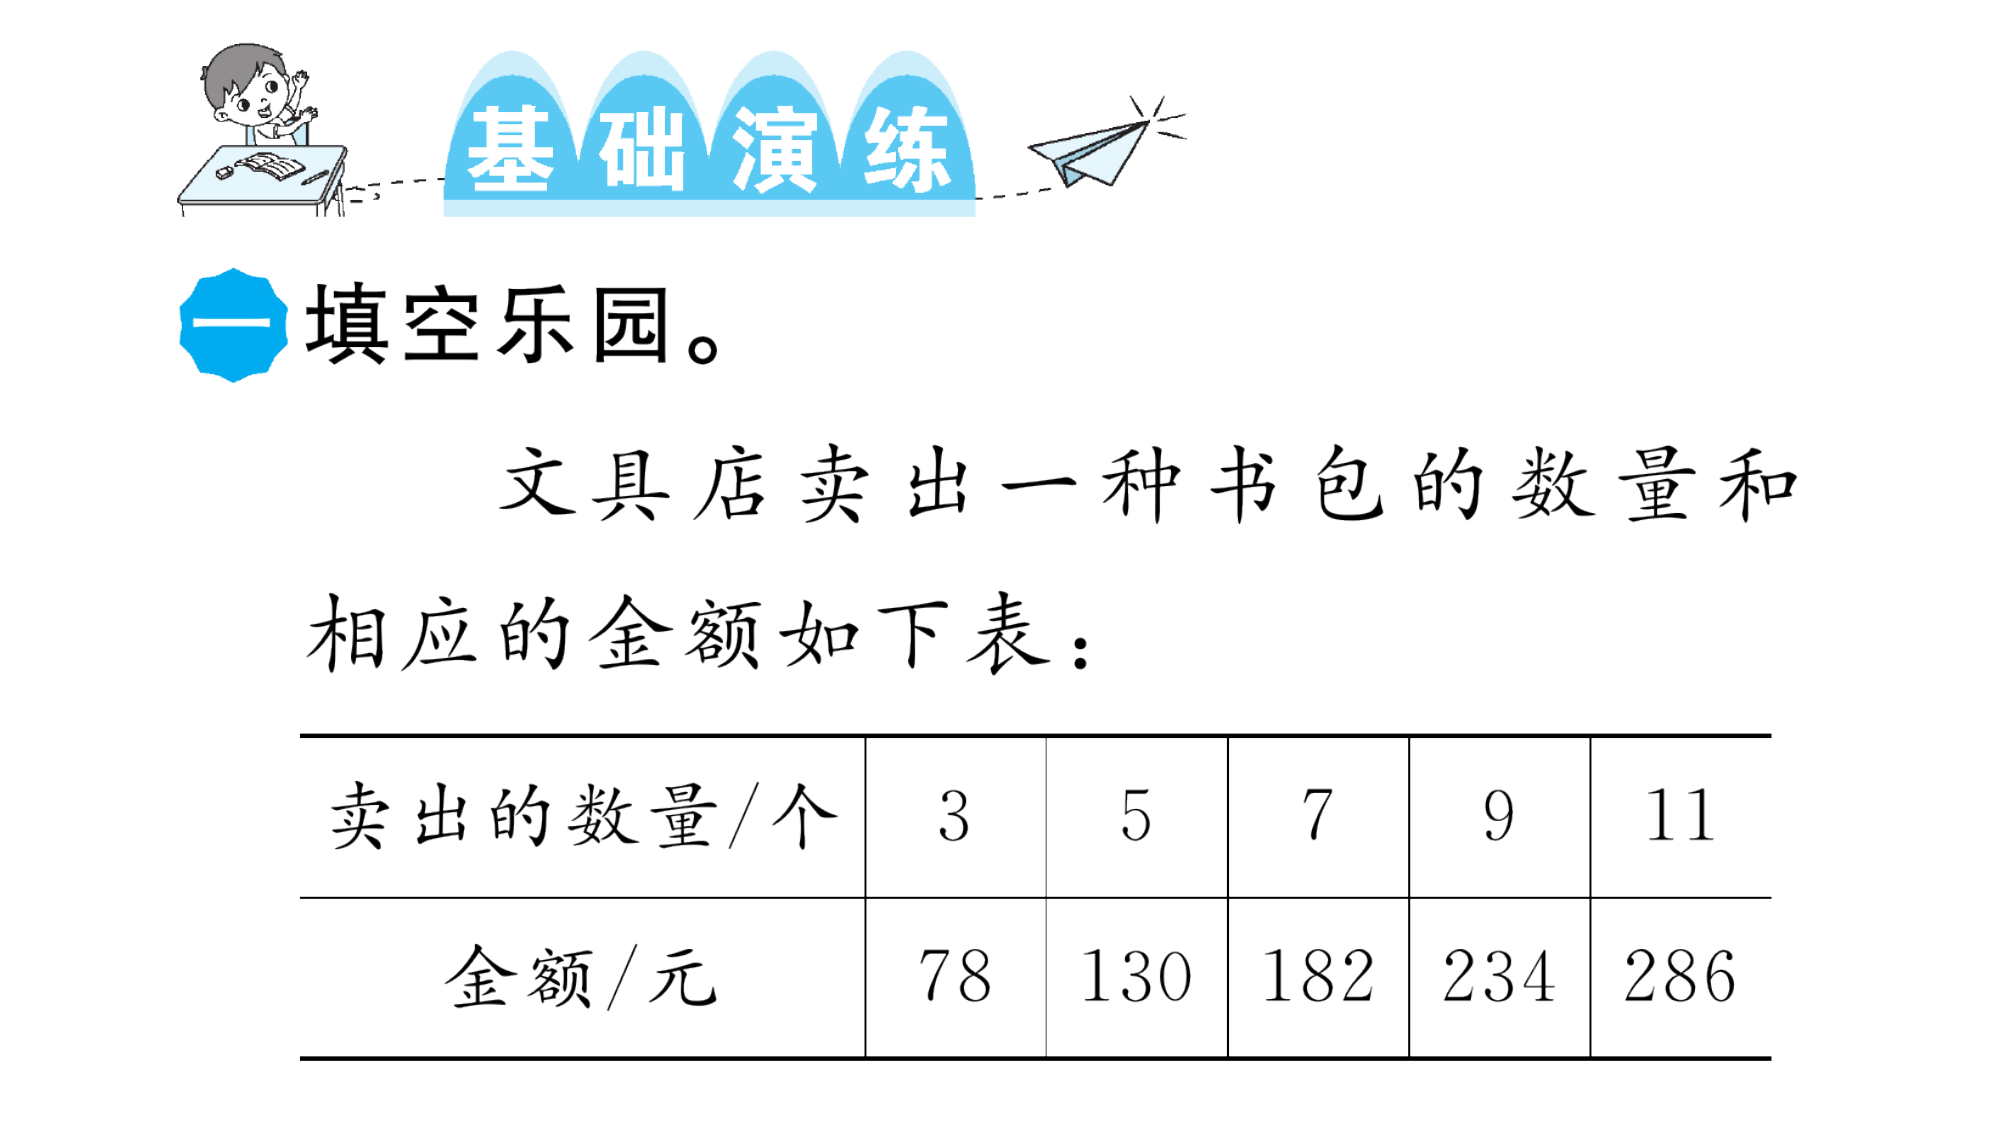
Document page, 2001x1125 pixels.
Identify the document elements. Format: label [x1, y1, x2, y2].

picture [170, 27, 1829, 1094]
